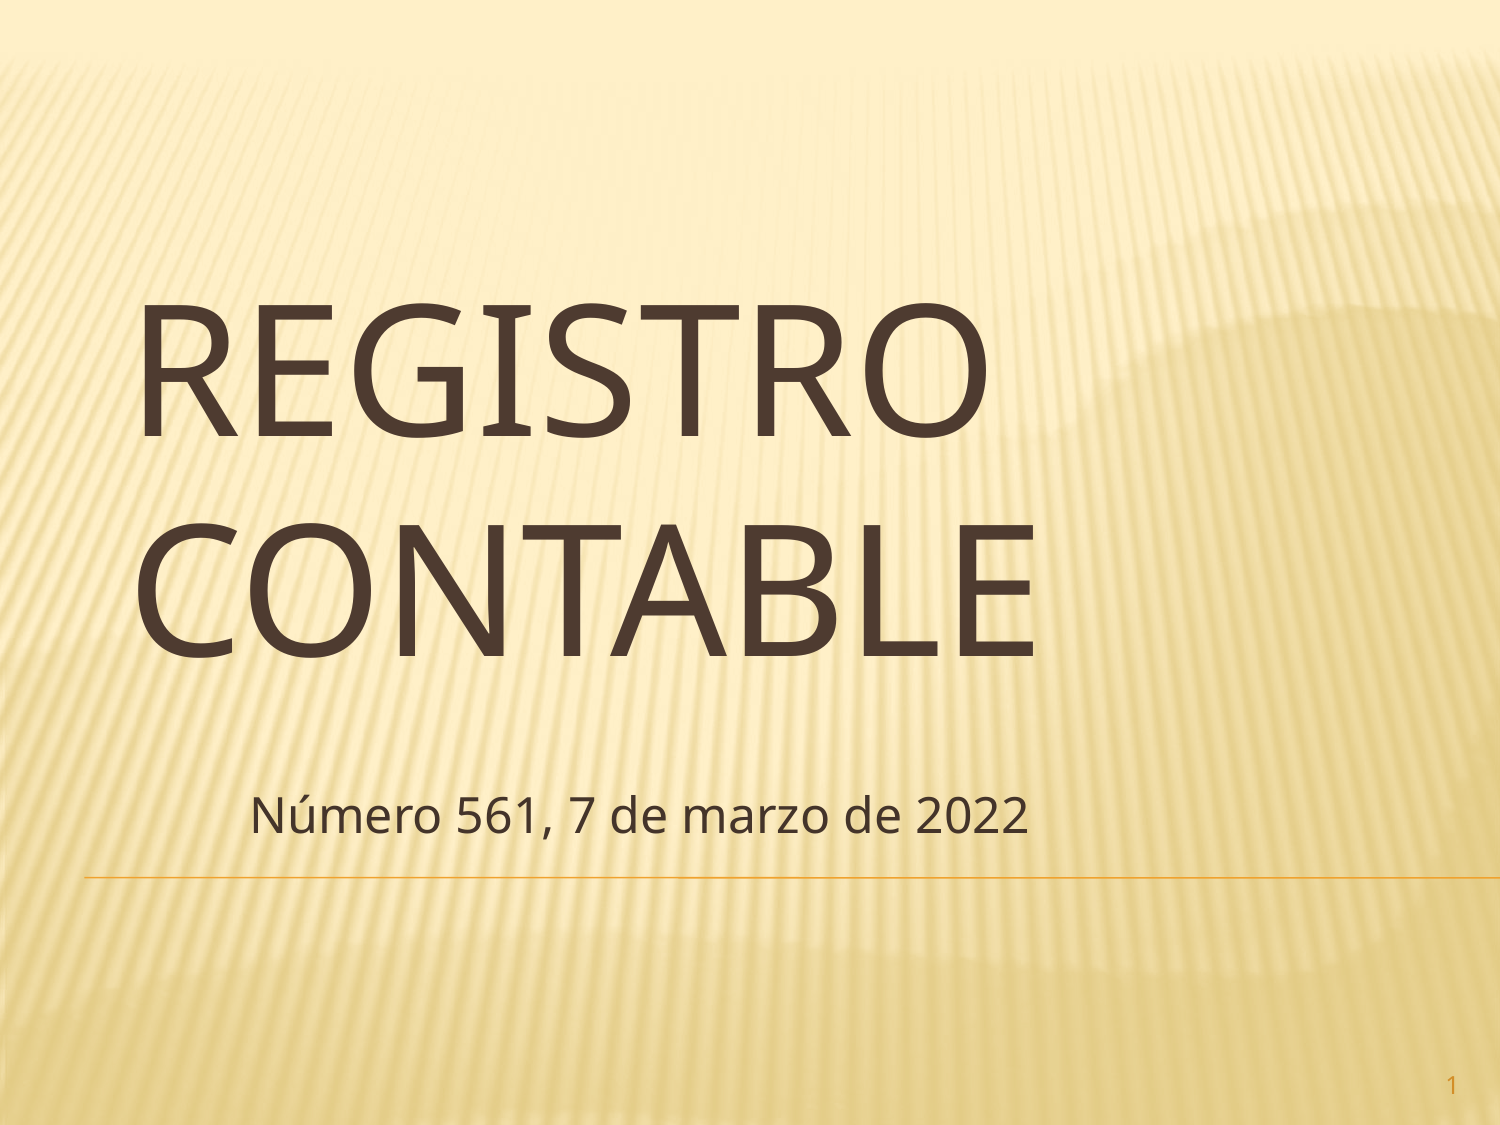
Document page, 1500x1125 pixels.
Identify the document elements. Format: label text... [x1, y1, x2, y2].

subtitle Número 561, 7 de marzo de 2022 [234, 750, 1285, 851]
slide_number 1 [1350, 1061, 1475, 1103]
title Registro contable [112, 246, 1388, 704]
